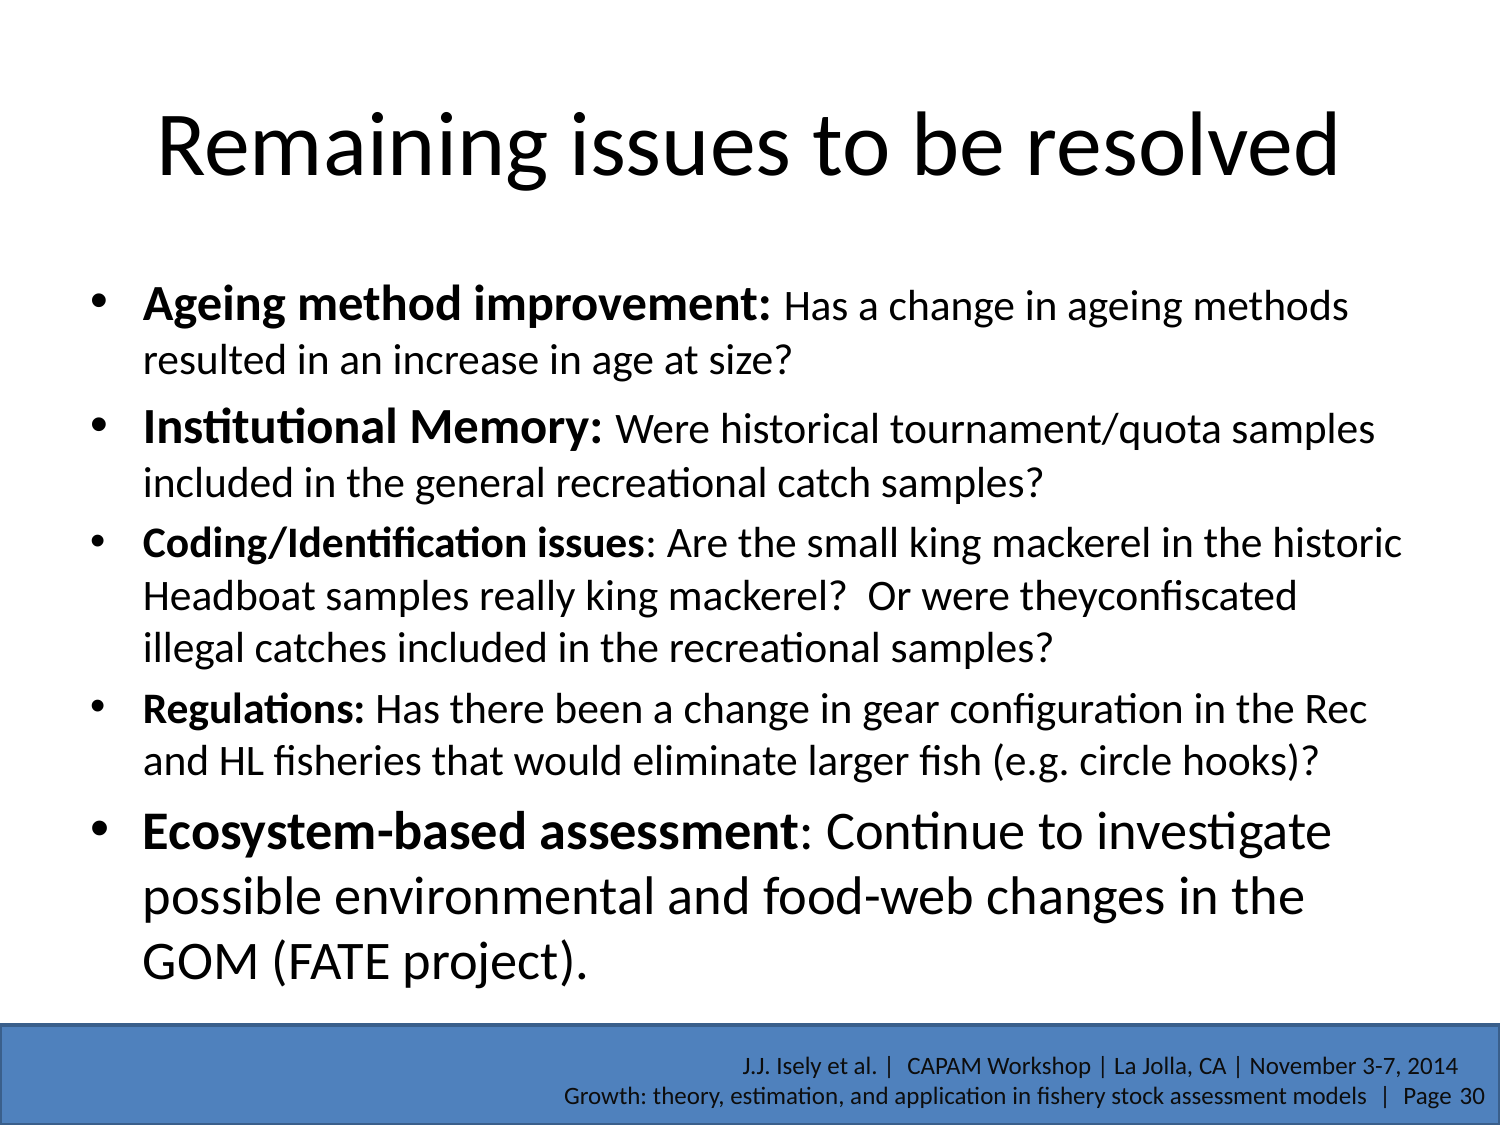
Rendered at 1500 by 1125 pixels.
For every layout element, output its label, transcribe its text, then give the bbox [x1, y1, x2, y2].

title Remaining issues to be resolved [75, 45, 1425, 233]
text_box [0, 1023, 1500, 1125]
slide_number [525, 1050, 1500, 1110]
list Ageing method improvement: Has a change in ageing methods resulted in an increase in age at size? Institutional Memory: Were historical tournament/quota samples included in the general recreational catch samples? Coding/Identification issues: Are the small king mackerel in the historic Headboat samples really king mackerel? Or were theyconfiscated illegal catches included in the recreational samples? Regulations: Has there been a change in gear configuration in the Rec and HL fisheries that would eliminate larger fish (e.g. circle hooks)? Ecosystem-based assessment: Continue to investigate possible environmental and food-web changes in the GOM (FATE project). [75, 262, 1425, 1005]
